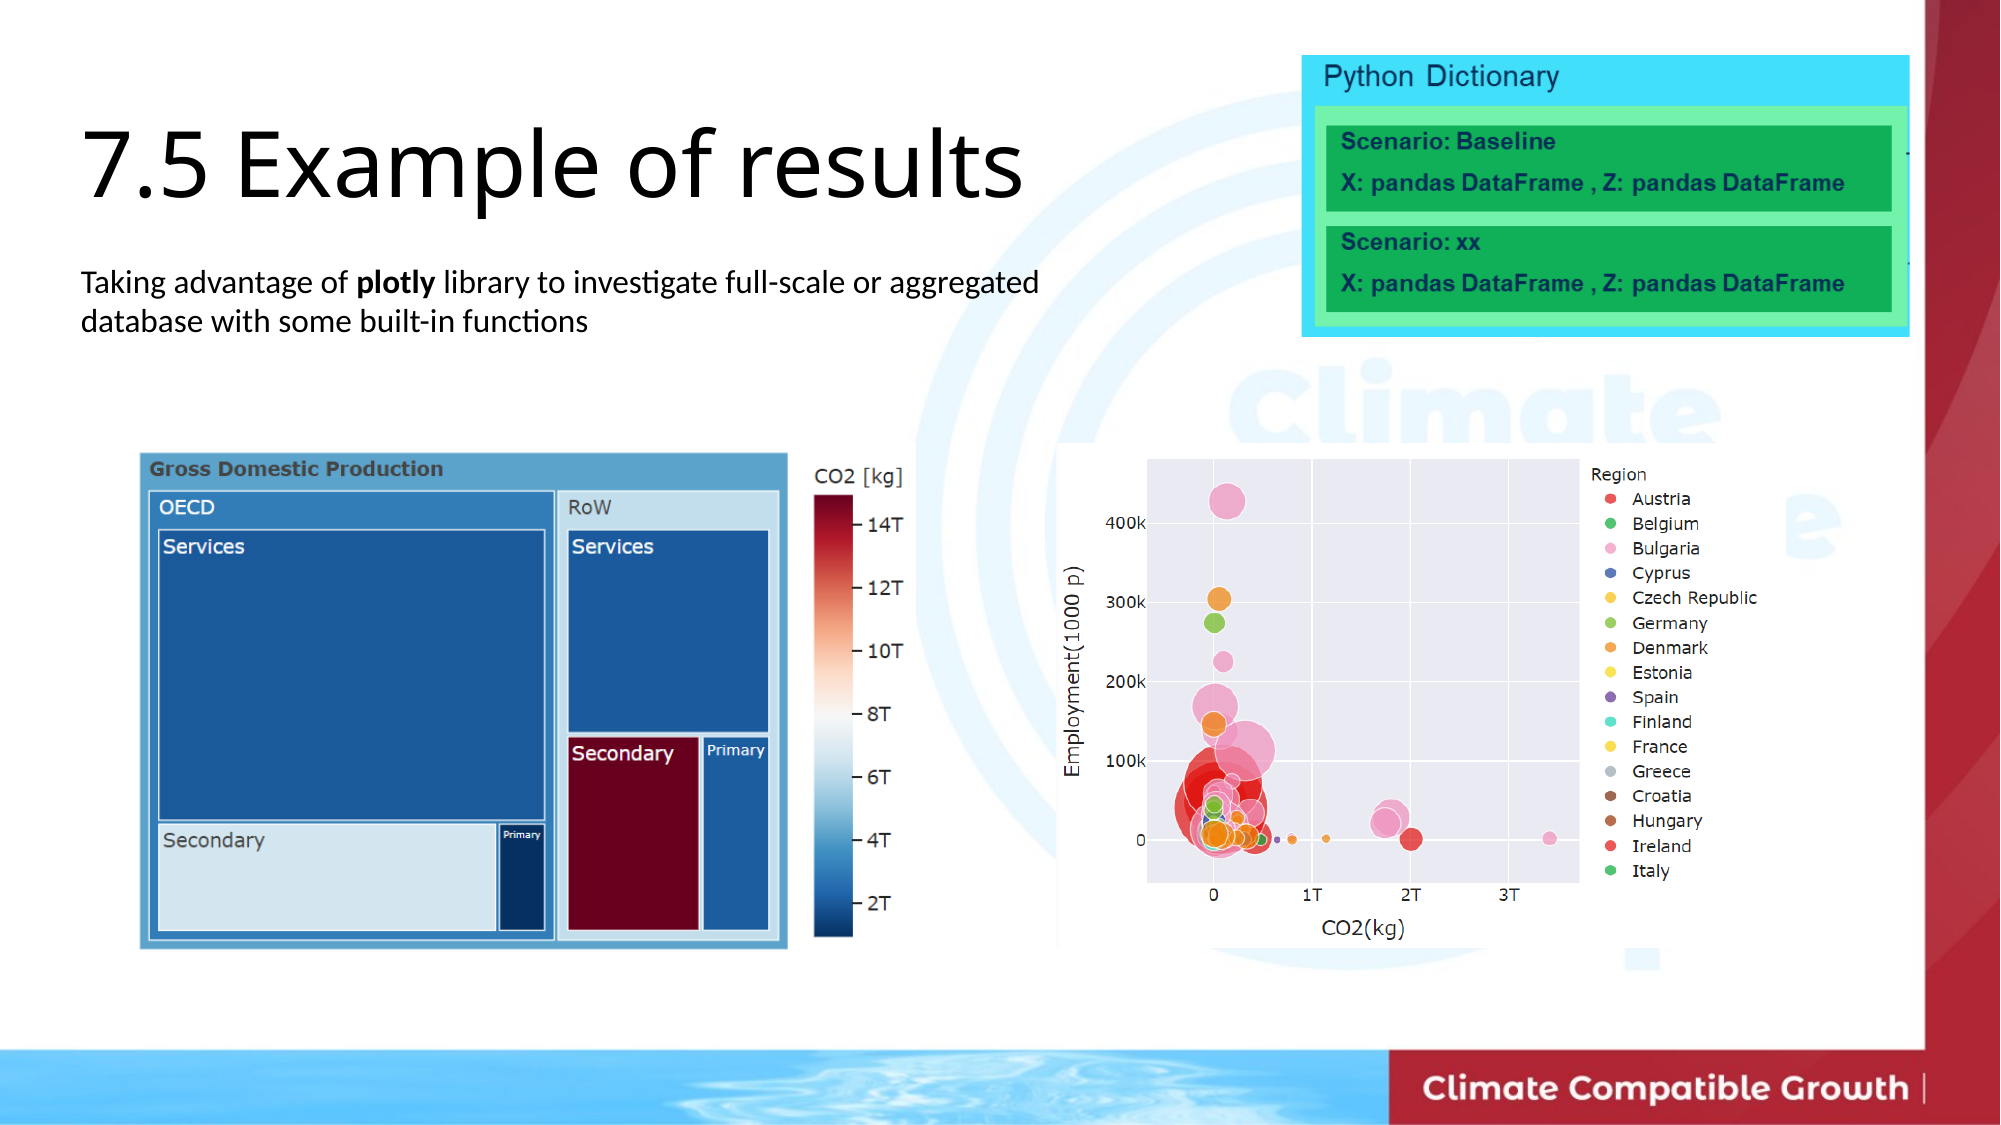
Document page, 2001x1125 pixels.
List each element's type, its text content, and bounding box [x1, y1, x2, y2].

text_box Taking advantage of plotly library to investigate full-scale or aggregated database with some built-in functions [66, 252, 1116, 347]
picture [0, 0, 2000, 1125]
text_box 7.5 Example of results [65, 0, 1765, 226]
